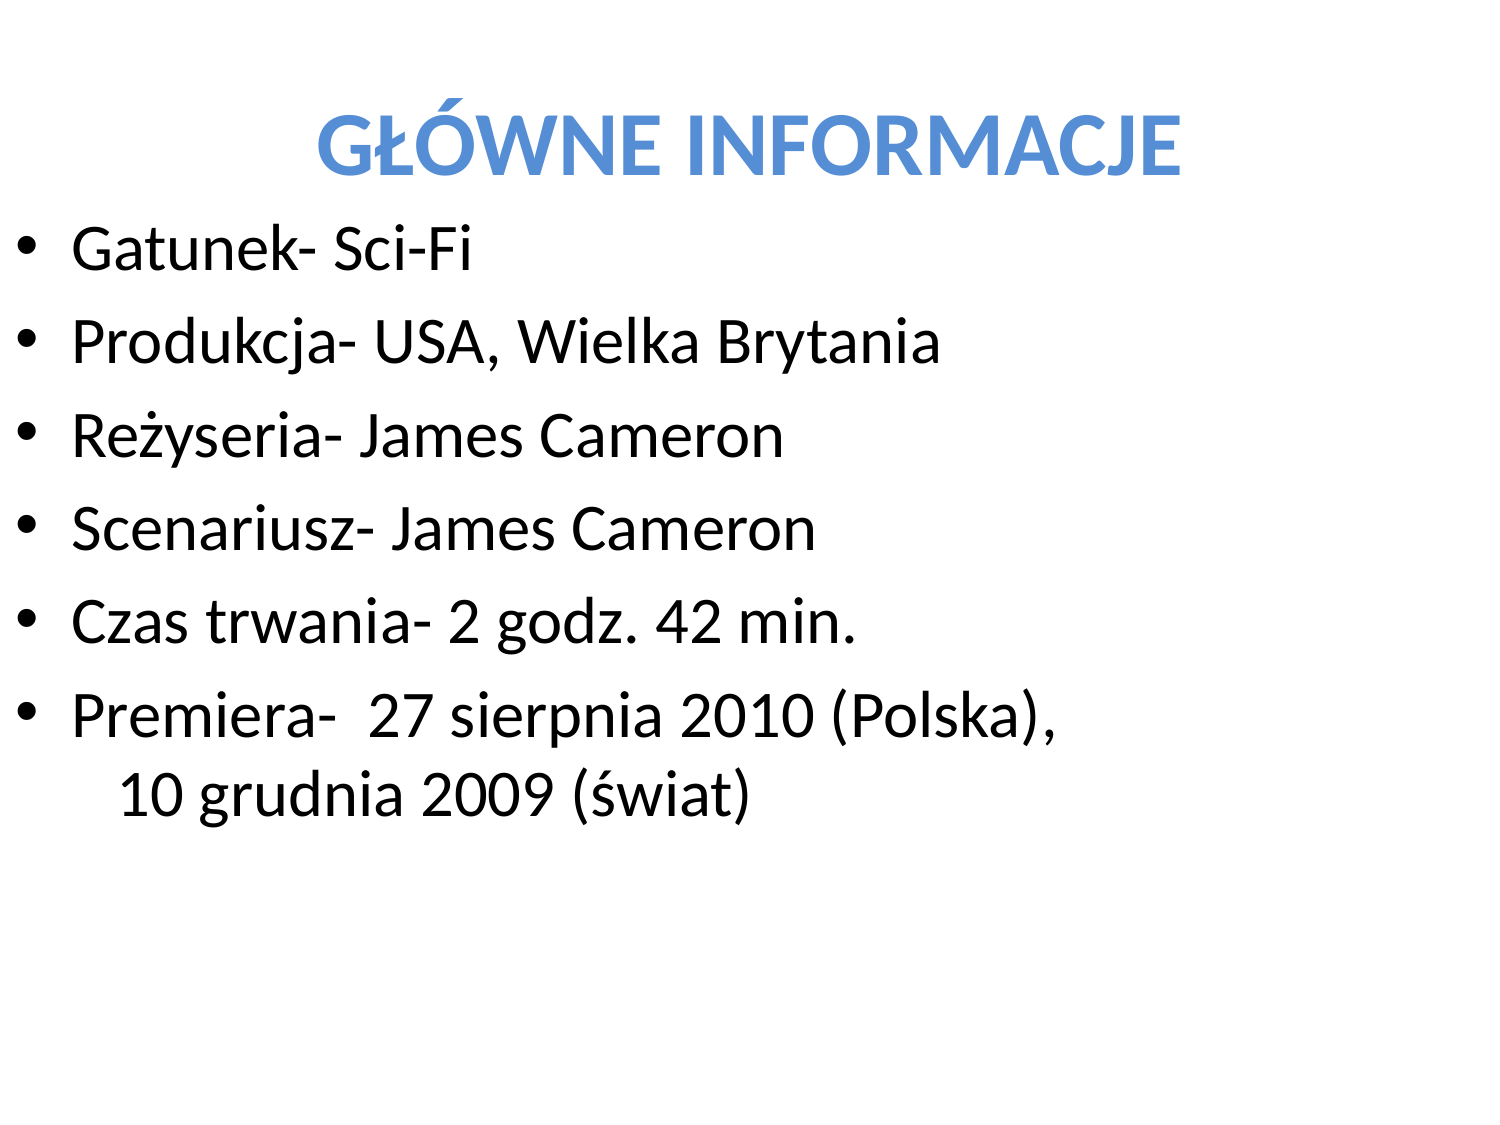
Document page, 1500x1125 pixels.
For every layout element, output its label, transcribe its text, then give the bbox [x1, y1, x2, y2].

title GŁÓWNE INFORMACJE [75, 45, 1425, 196]
list Gatunek- Sci-Fi Produkcja- USA, Wielka Brytania Reżyseria- James Cameron Scenariusz- James Cameron Czas trwania- 2 godz. 42 min. Premiera- 27 sierpnia 2010 (Polska), 10 grudnia 2009 (świat) [0, 196, 1500, 1125]
